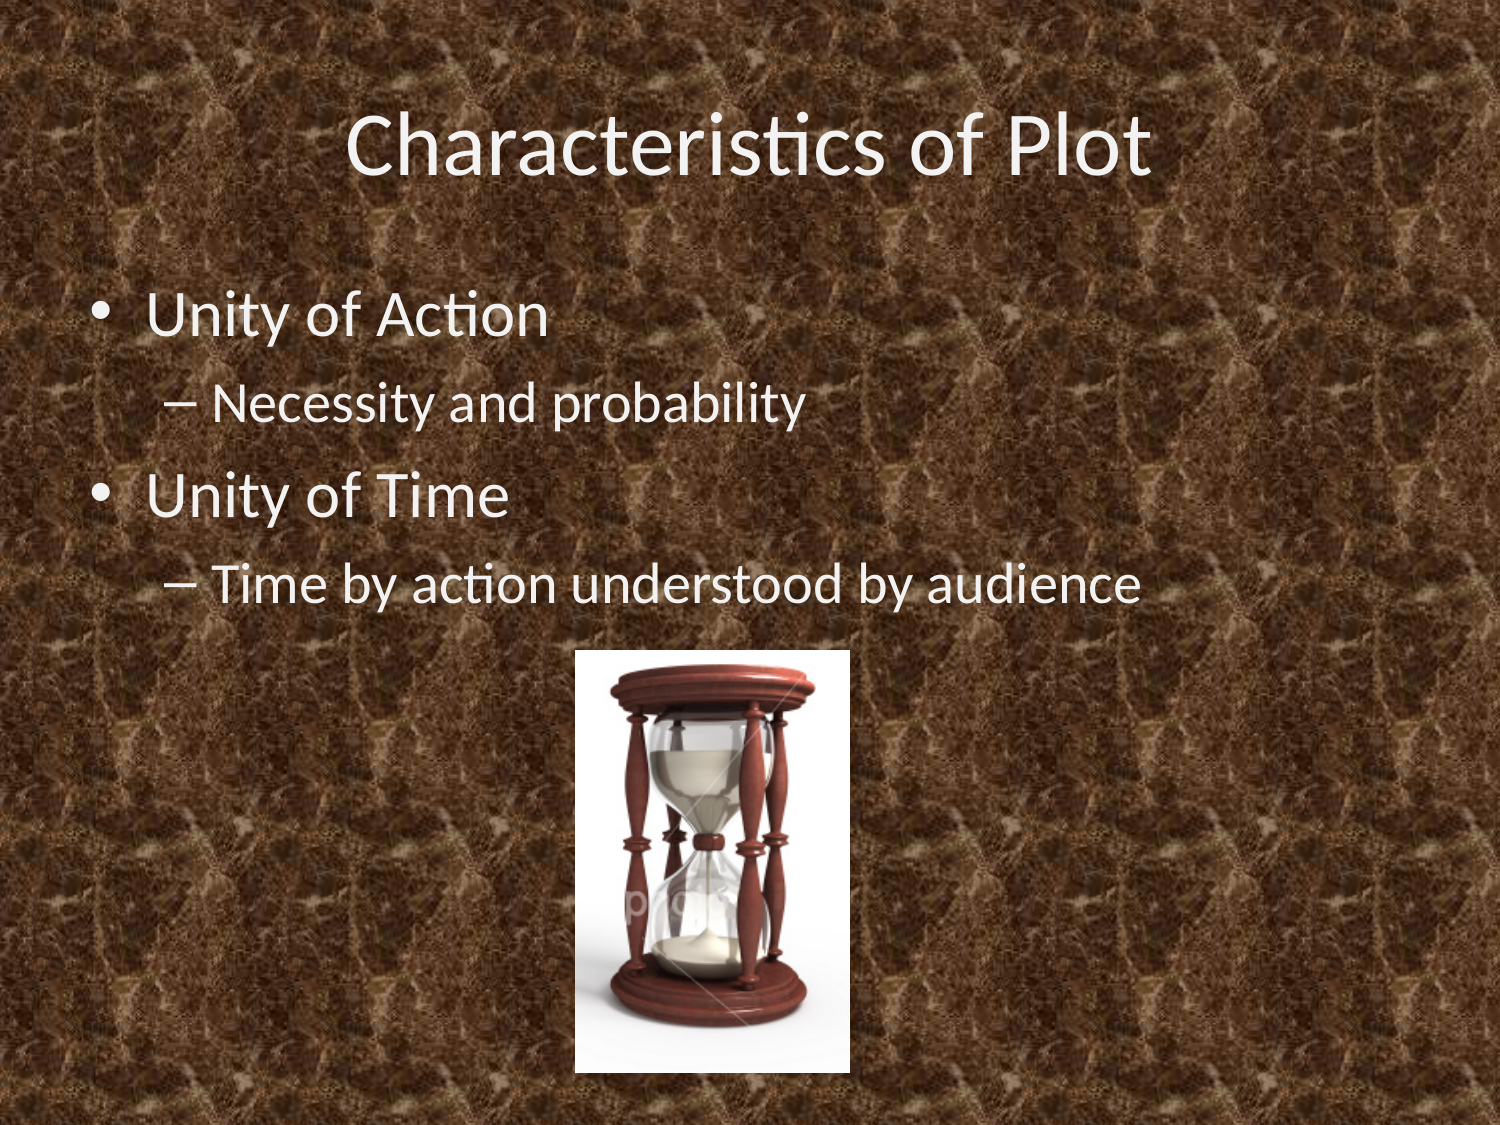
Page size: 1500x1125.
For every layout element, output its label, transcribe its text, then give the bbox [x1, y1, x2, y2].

text_box Characteristics of Plot [74, 45, 1425, 233]
picture [0, 0, 1500, 1125]
text_box Unity of Action Necessity and probability Unity of Time Time by action understood by audience [74, 262, 1425, 1005]
